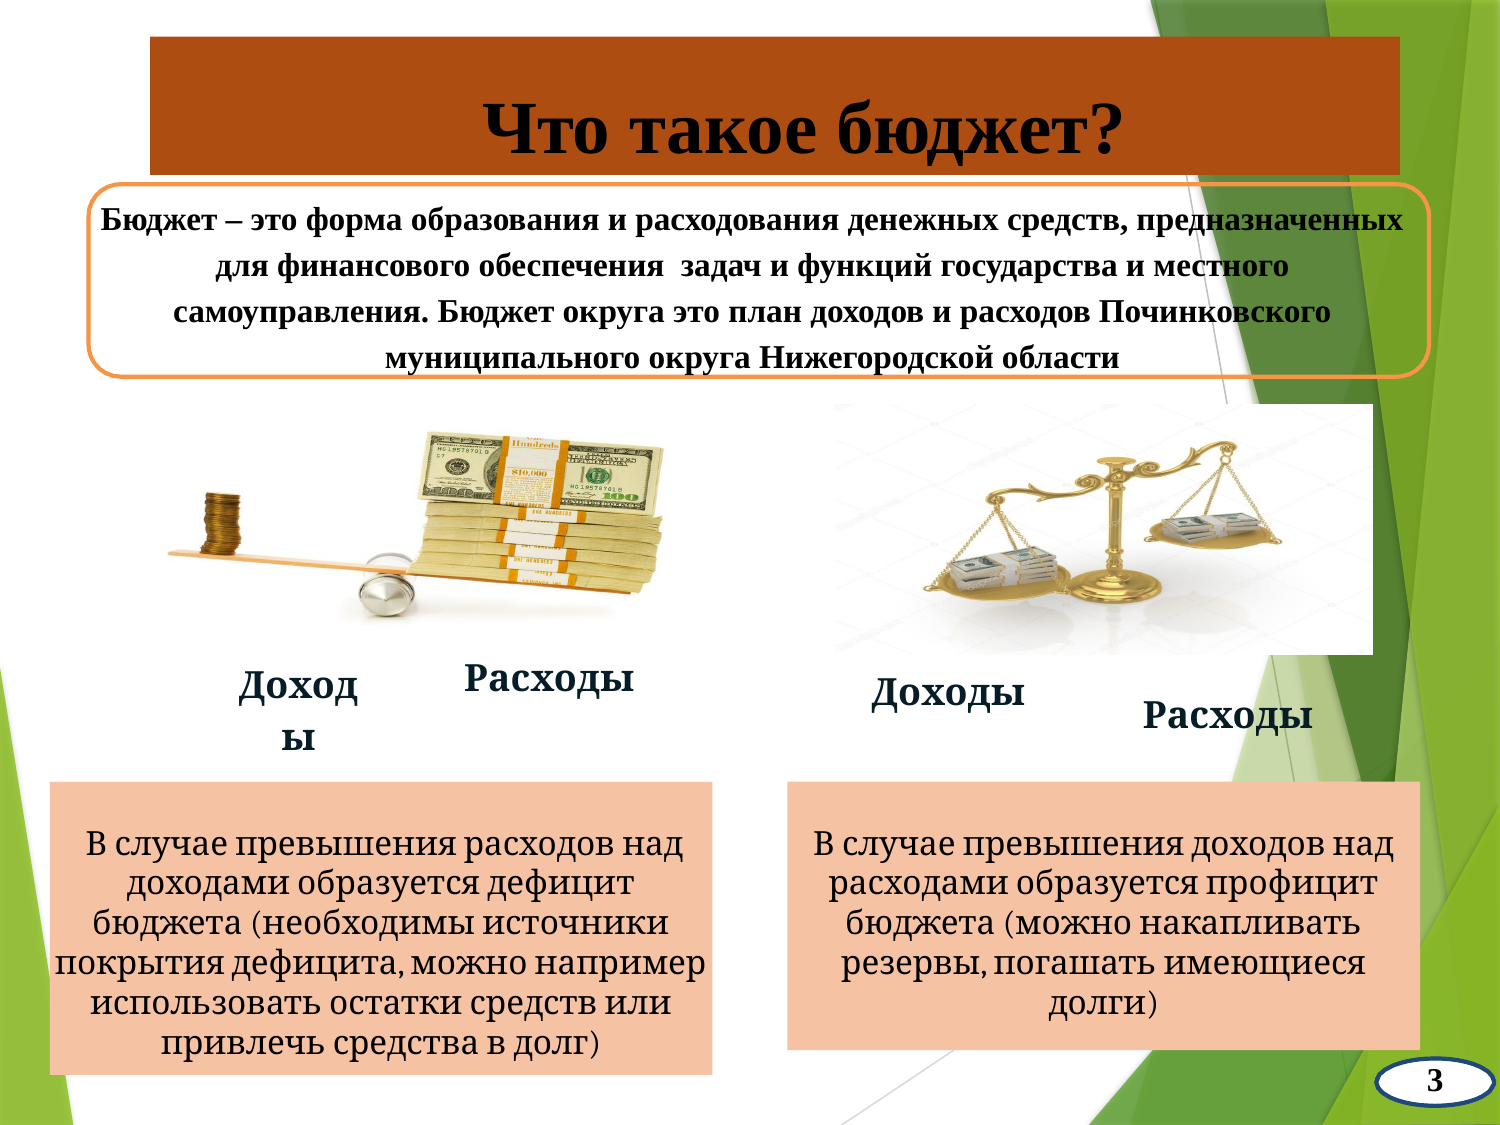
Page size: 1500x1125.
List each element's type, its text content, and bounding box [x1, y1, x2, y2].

text_box Расходы [1128, 677, 1328, 744]
text_box Расходы [444, 654, 654, 707]
text_box В случае превышения доходов над расходами образуется профицит бюджета (можно накапливать резервы, погашать имеющиеся долги) [787, 781, 1421, 1051]
title Что такое бюджет? [150, 28, 1400, 184]
picture [834, 404, 1374, 656]
text_box В случае превышения расходов над доходами образуется дефицит бюджета (необходимы источники покрытия дефицита, можно например использовать остатки средств или привлечь средства в долг) [49, 781, 713, 1075]
text_box Доходы [856, 665, 1040, 721]
text_box [1376, 1058, 1495, 1106]
picture [158, 402, 673, 645]
text_box Бюджет – это форма образования и расходования денежных средств, предназначенных для финансового обеспечения задач и функций государства и местного самоуправления. Бюджет округа это план доходов и расходов Починковского муниципального округа Нижегородской области [85, 184, 1421, 383]
text_box [1421, 195, 1430, 366]
text_box Доходы [209, 654, 388, 765]
